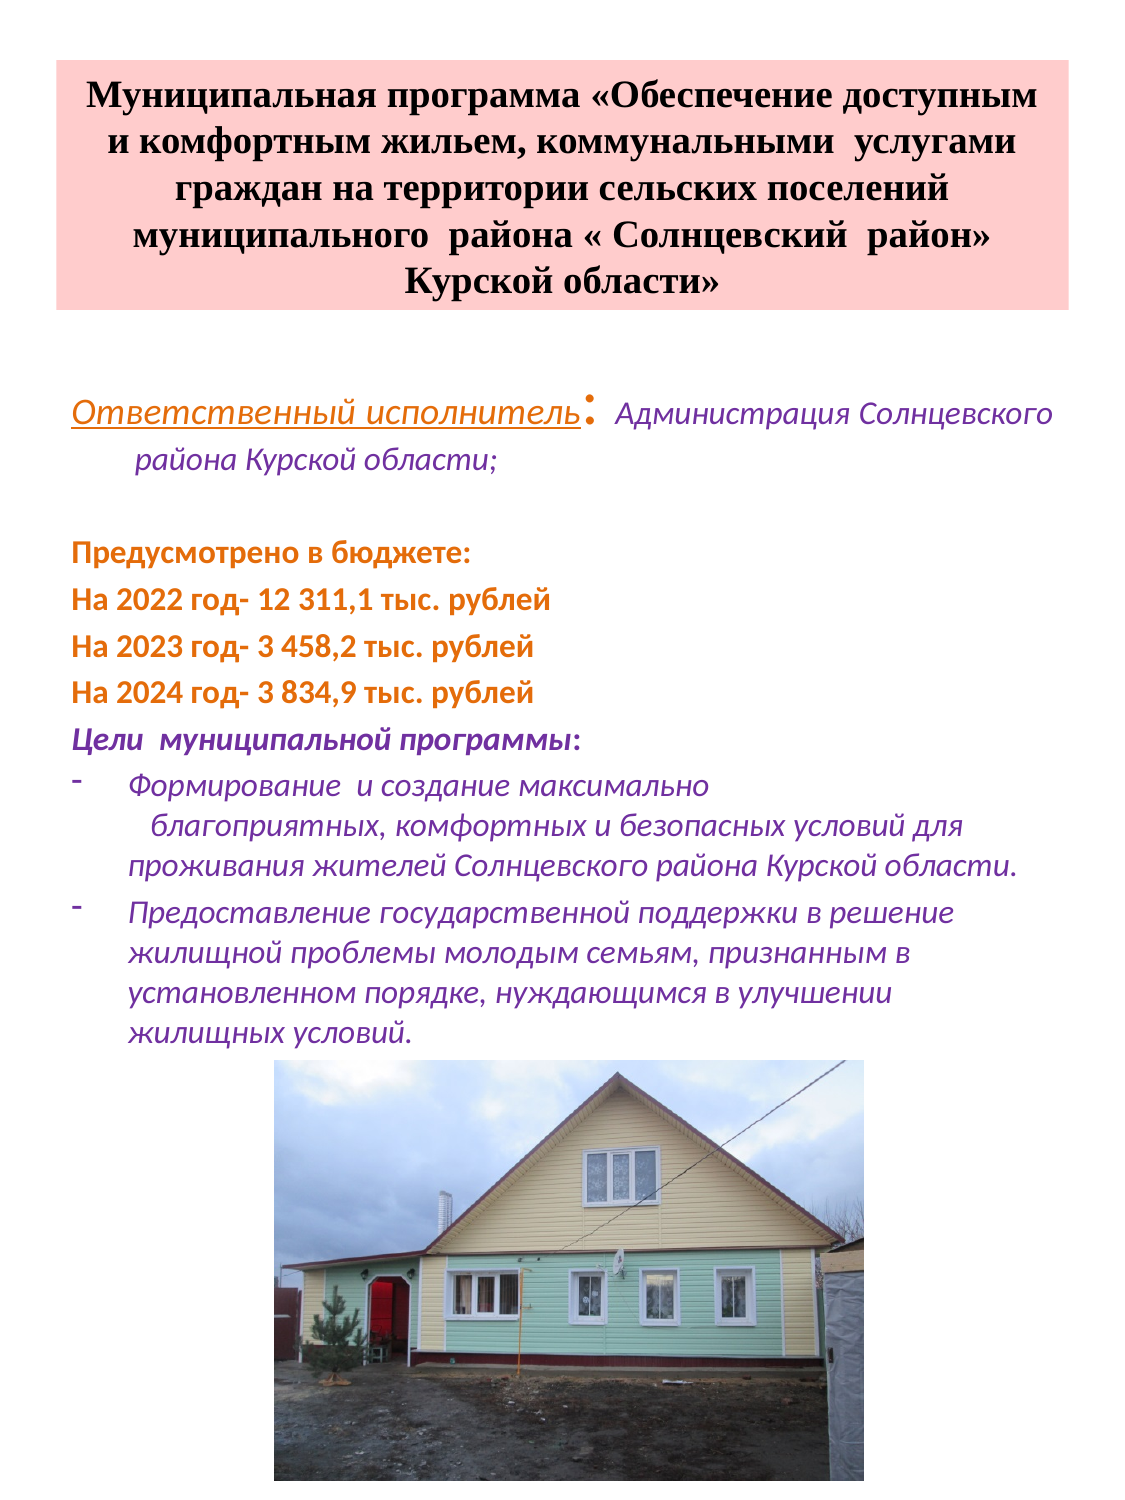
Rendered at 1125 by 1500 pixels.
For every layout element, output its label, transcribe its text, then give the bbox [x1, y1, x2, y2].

picture [274, 1060, 864, 1481]
list Ответственный исполнитель: Администрация Солнцевского района Курской области; Предусмотрено в бюджете: На 2022 год- 12 311,1 тыс. рублей На 2023 год- 3 458,2 тыс. рублей На 2024 год- 3 834,9 тыс. рублей Цели муниципальной программы: Формирование и создание максимально благоприятных, комфортных и безопасных условий для проживания жителей Солнцевского района Курской области. Предоставление государственной поддержки в решение жилищной проблемы молодым семьям, признанным в установленном порядке, нуждающимся в улучшении жилищных условий. [56, 350, 1069, 1340]
title Муниципальная программа «Обеспечение доступным и комфортным жильем, коммунальными услугами граждан на территории сельских поселений муниципального района « Солнцевский район» Курской области» [56, 60, 1069, 310]
